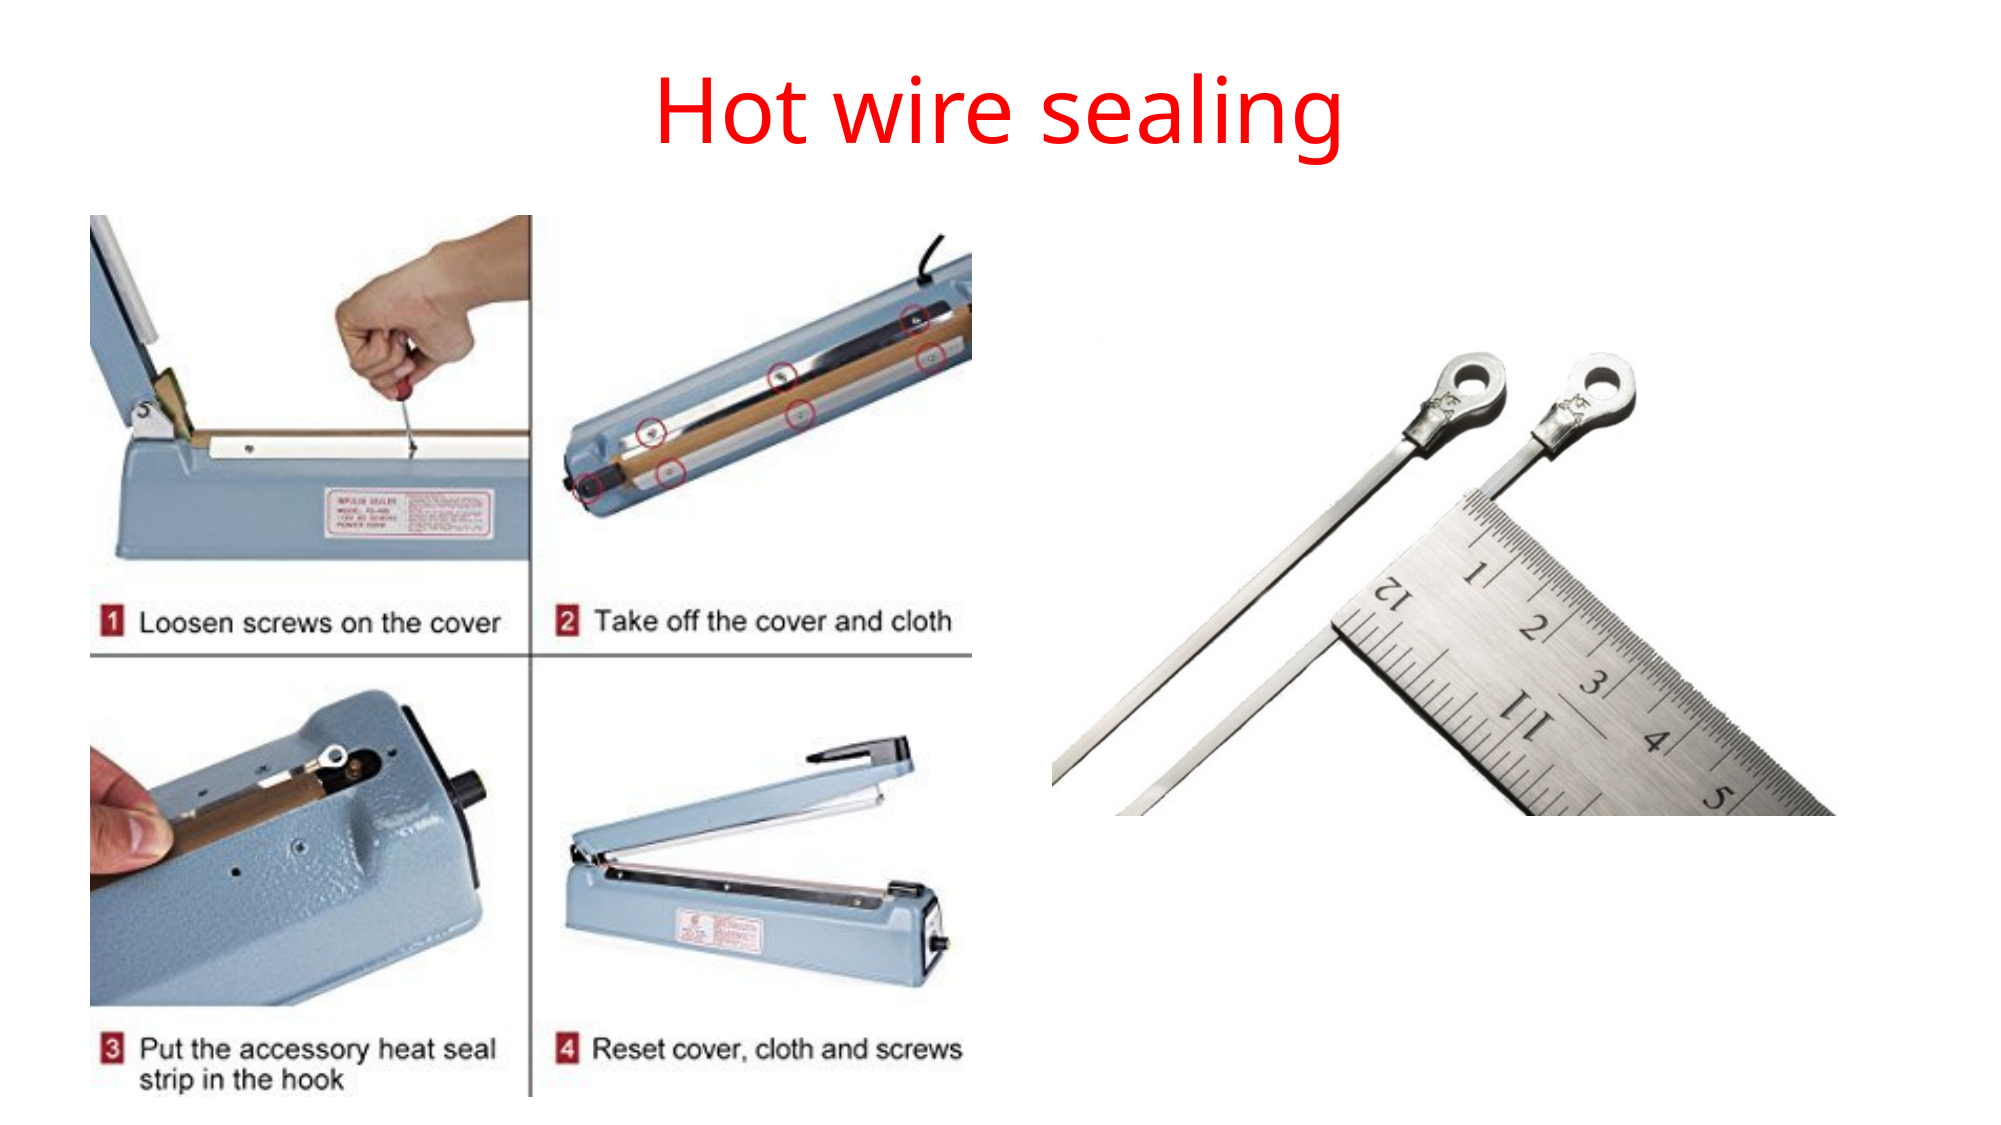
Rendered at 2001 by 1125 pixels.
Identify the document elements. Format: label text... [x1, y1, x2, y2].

picture [90, 215, 972, 1097]
title Hot wire sealing [137, 59, 1863, 278]
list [1052, 251, 1897, 816]
